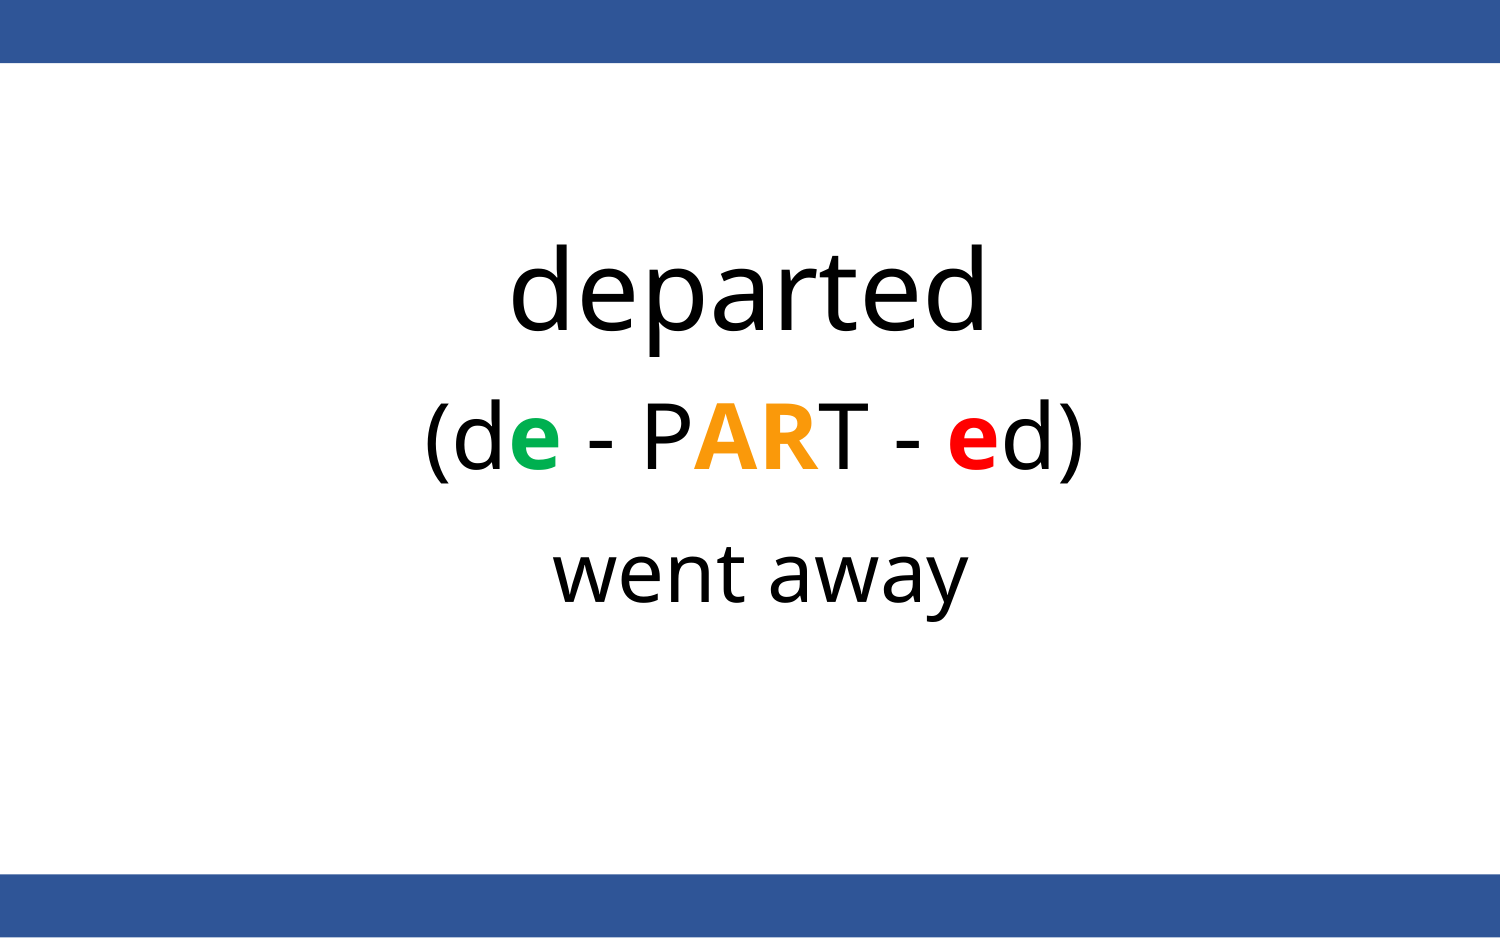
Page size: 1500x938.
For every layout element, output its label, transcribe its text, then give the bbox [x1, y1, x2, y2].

text_box went away [316, 511, 1184, 627]
text_box (de - PART - ed) [4, 370, 1500, 496]
text_box [0, 0, 1500, 64]
list departed [0, 142, 1500, 363]
text_box [0, 873, 1500, 938]
